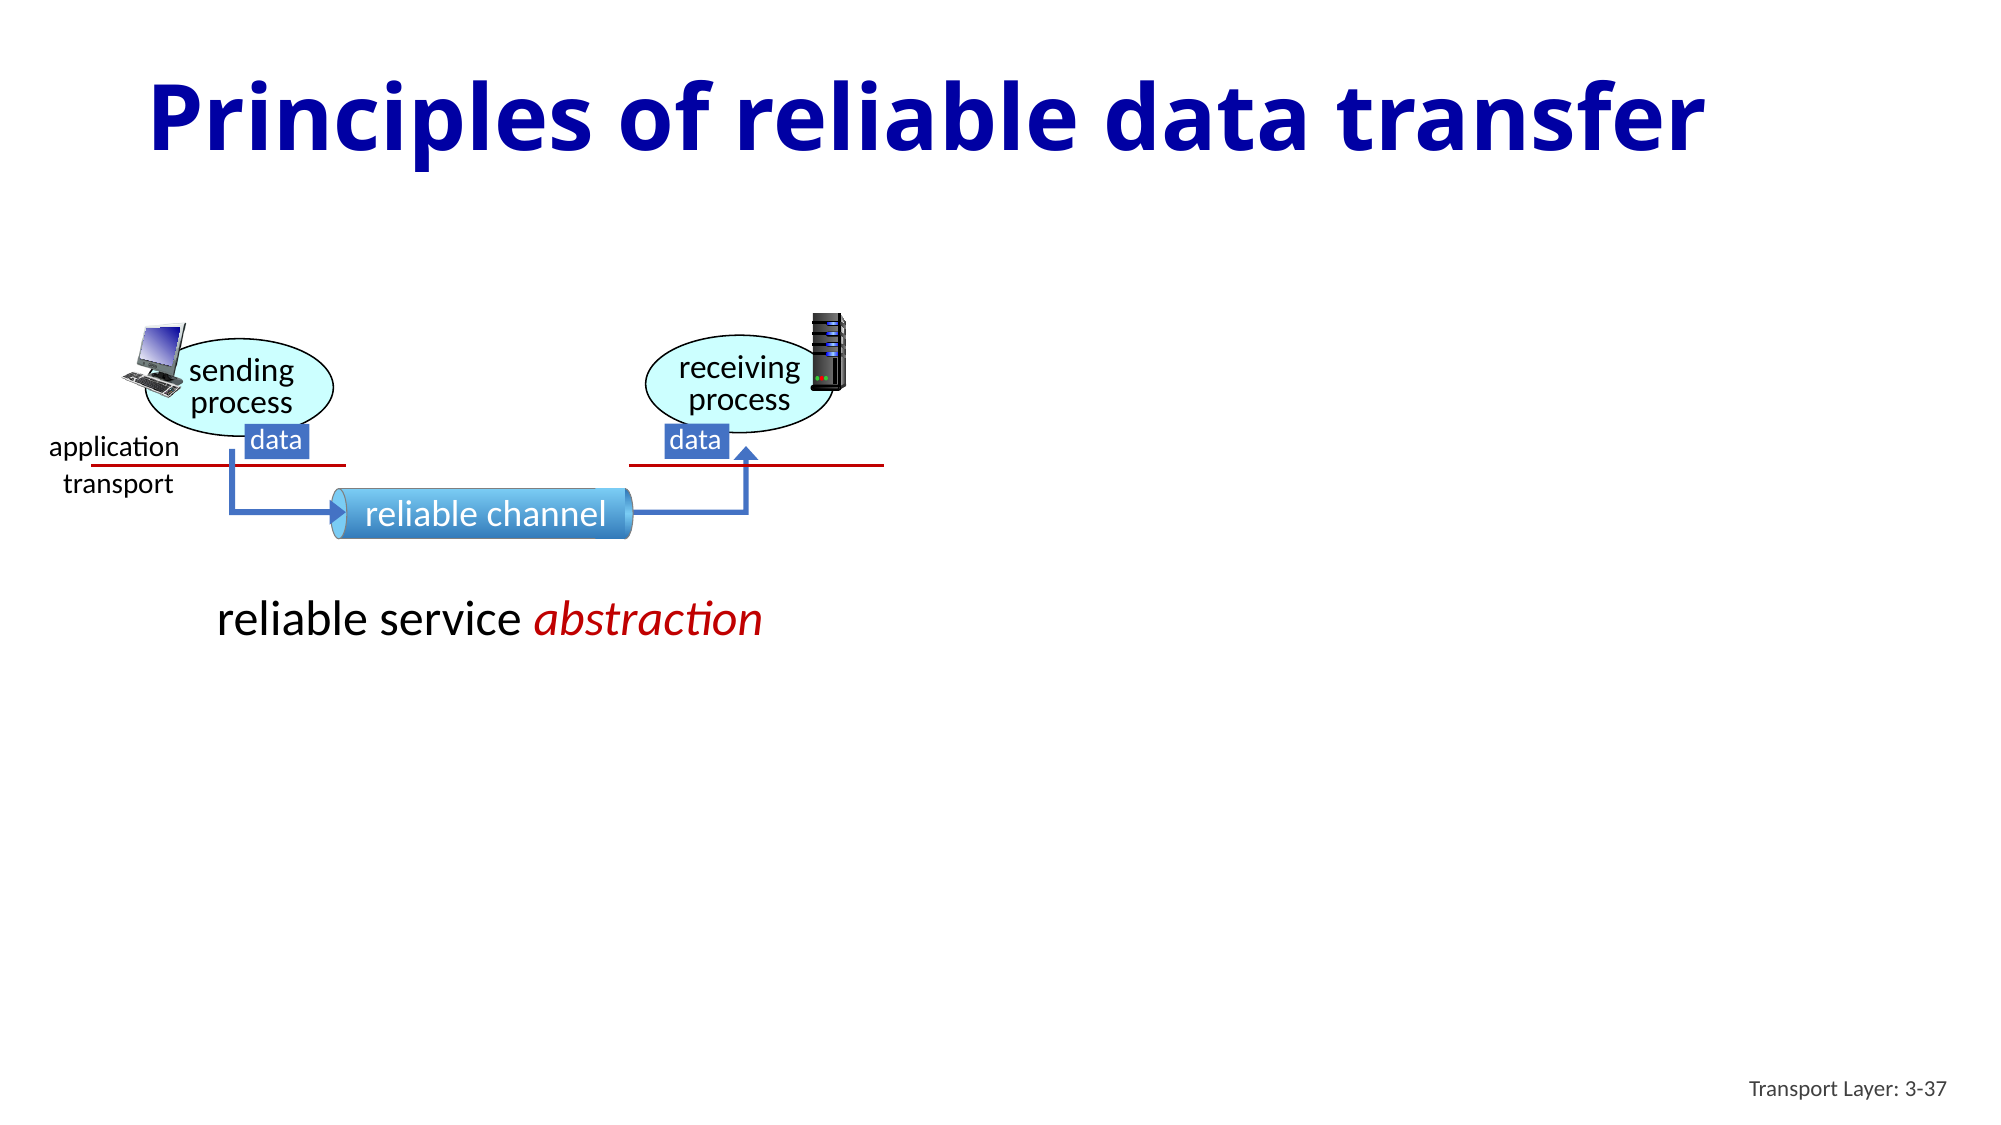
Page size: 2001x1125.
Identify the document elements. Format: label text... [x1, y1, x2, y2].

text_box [39, 313, 884, 654]
slide_number Transport Layer: 3-37 [1512, 1056, 1963, 1117]
title Principles of reliable data transfer [131, 47, 1952, 195]
